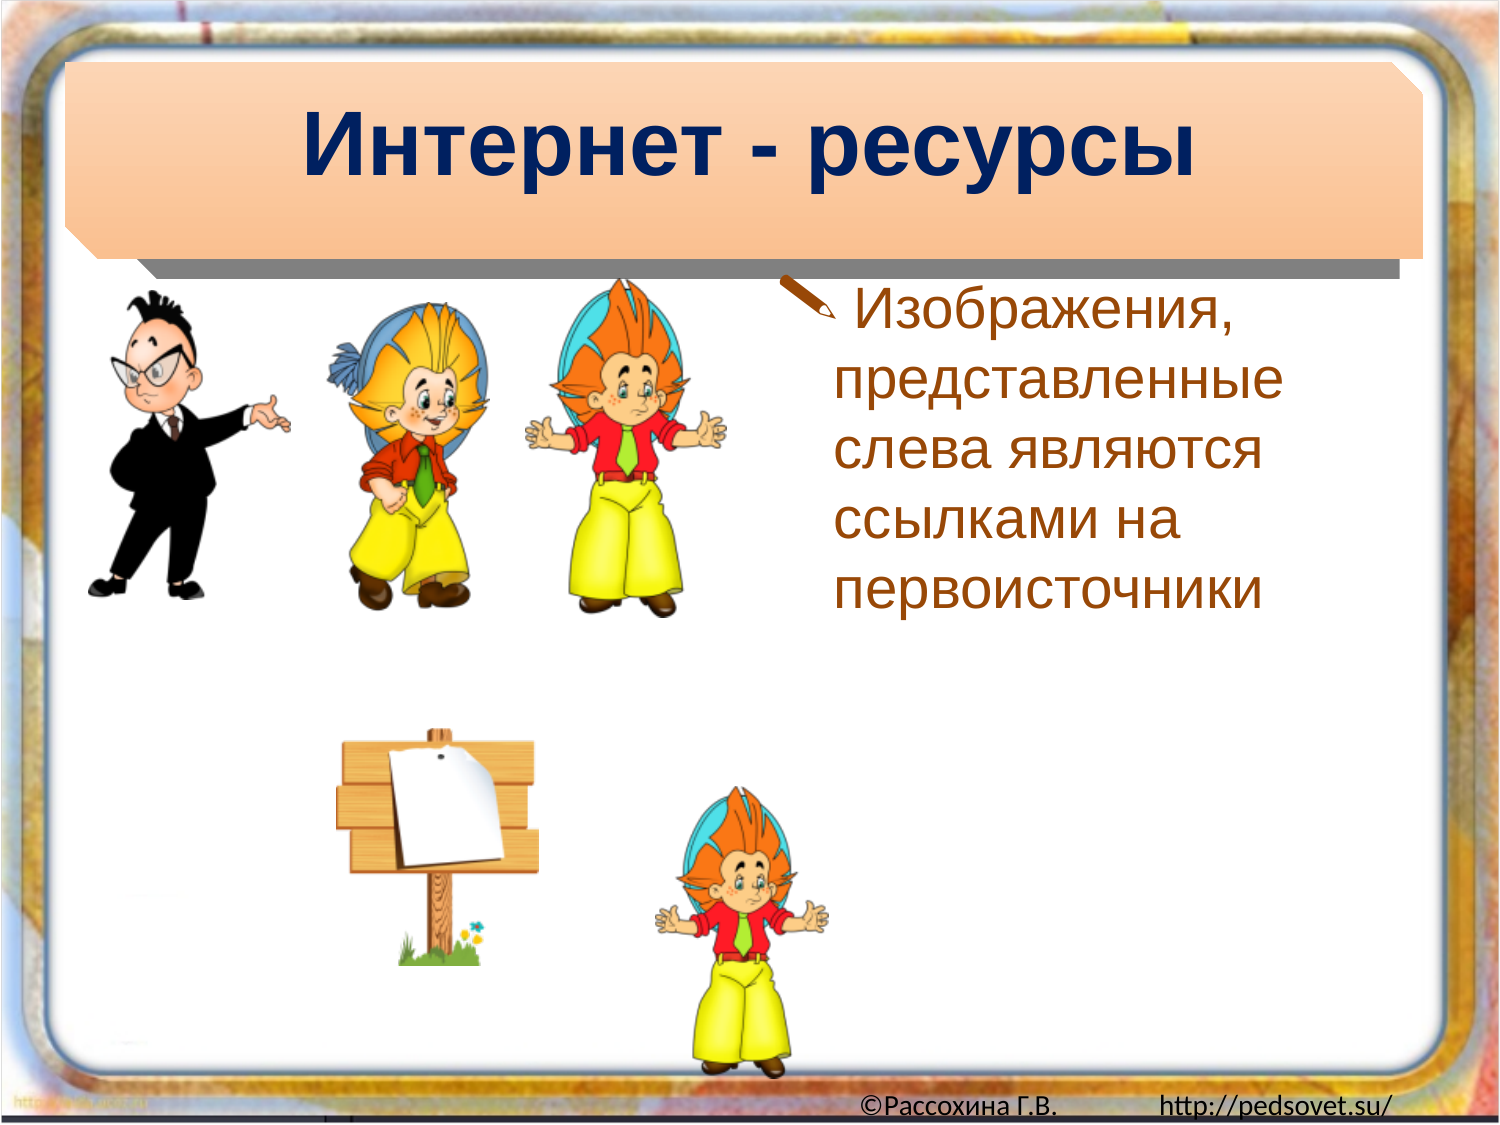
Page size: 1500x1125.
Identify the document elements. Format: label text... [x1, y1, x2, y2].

title Интернет - ресурсы [75, 45, 1425, 233]
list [525, 278, 727, 618]
list Изображения, представленные слева являются ссылками на первоисточники [762, 262, 1425, 1005]
picture [0, 0, 1500, 1125]
